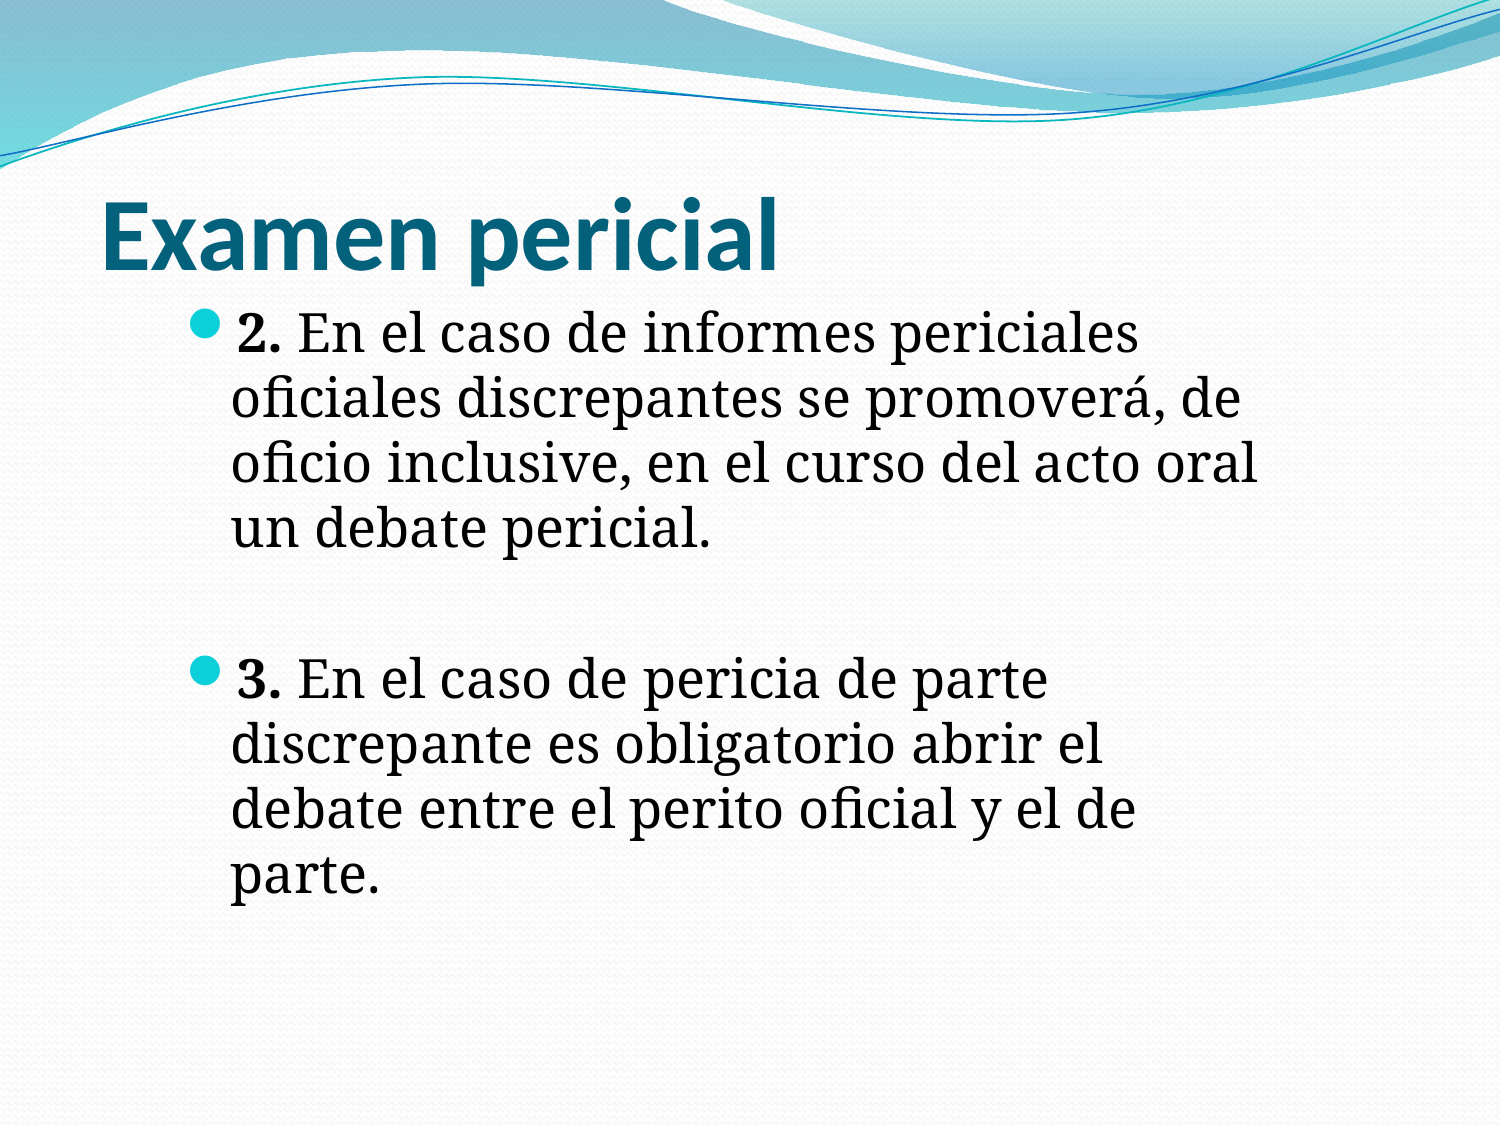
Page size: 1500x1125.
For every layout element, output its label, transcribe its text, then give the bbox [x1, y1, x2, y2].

title Examen pericial [100, 125, 1353, 291]
list 2. En el caso de informes periciales oficiales discrepantes se promoverá, de oficio inclusive, en el curso del acto oral un debate pericial. 3. En el caso de pericia de parte discrepante es obligatorio abrir el debate entre el perito oficial y el de parte. [171, 290, 1283, 957]
